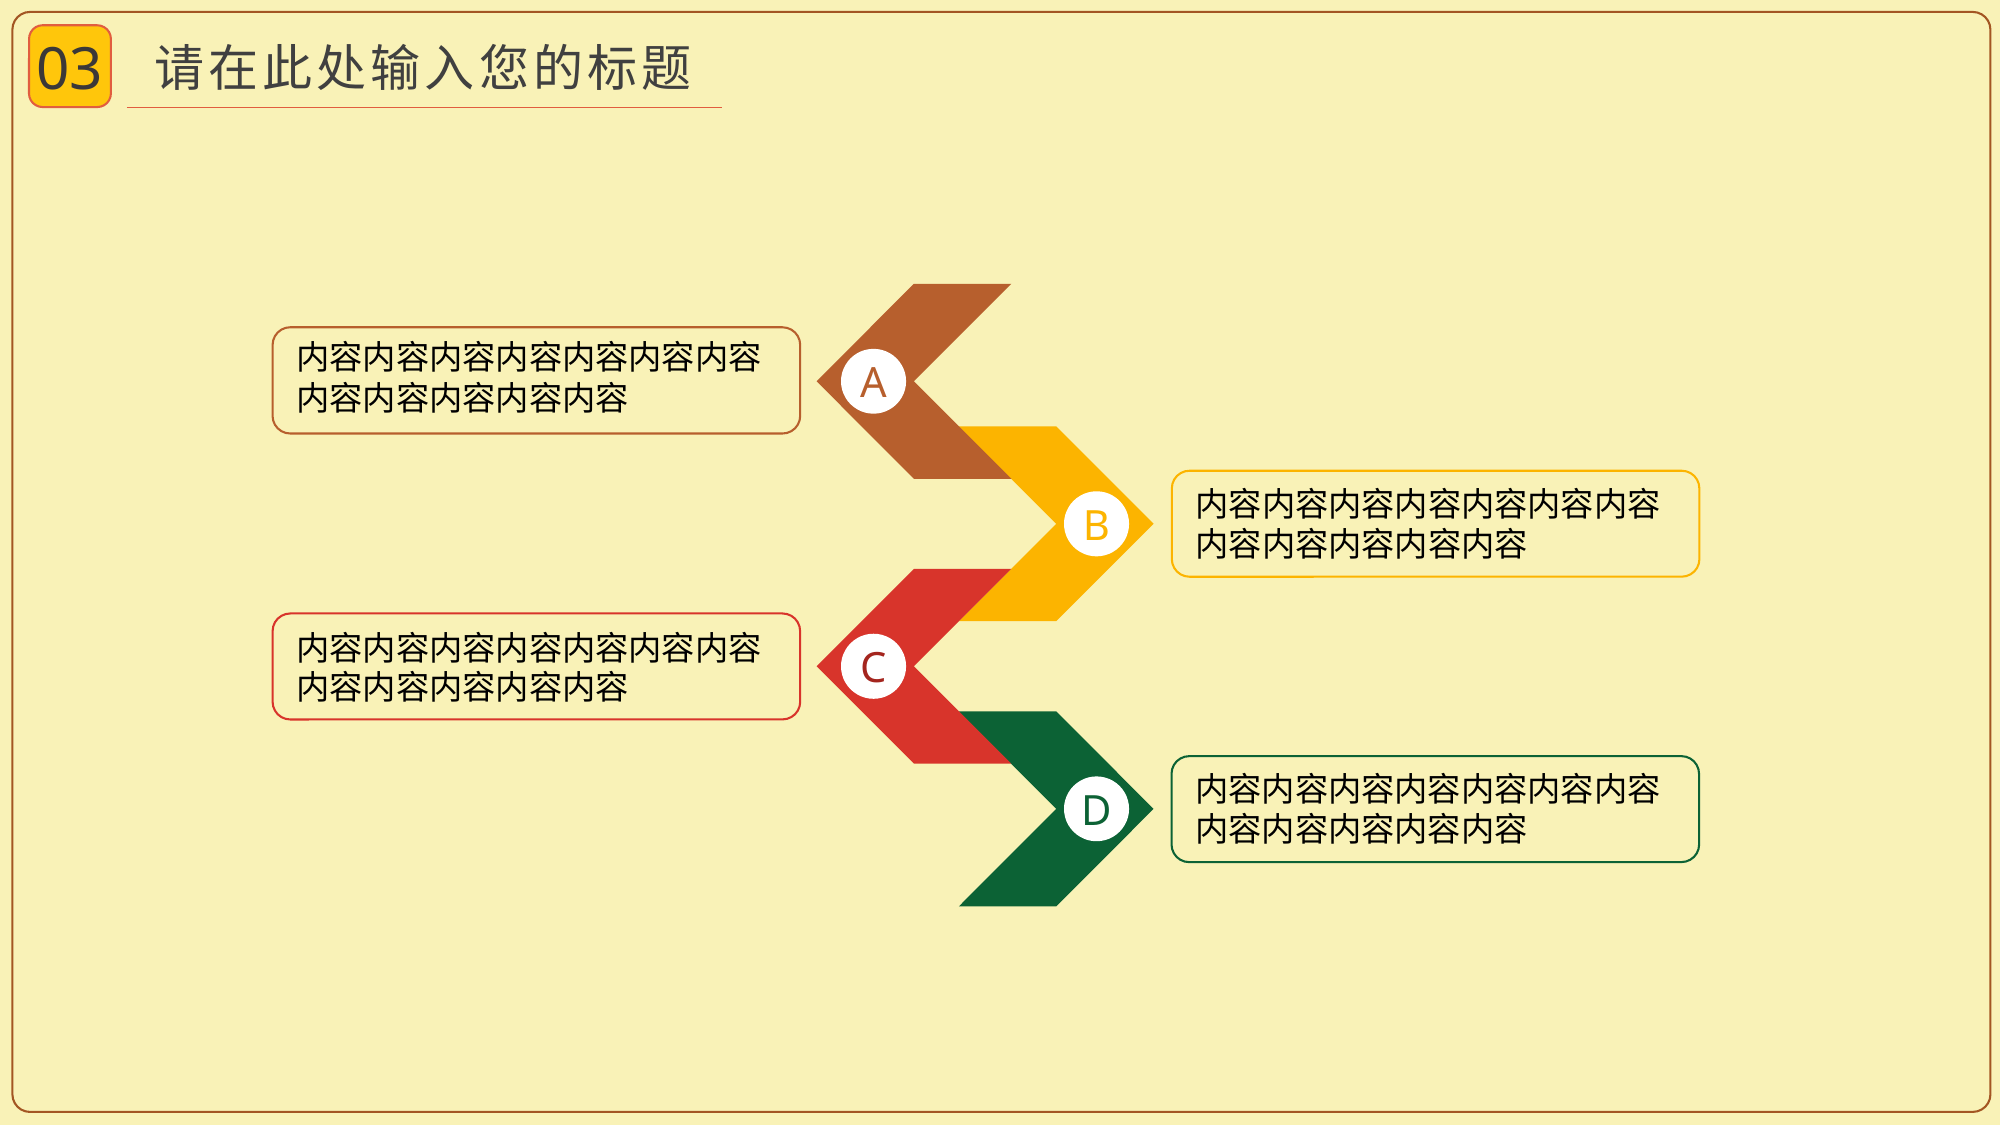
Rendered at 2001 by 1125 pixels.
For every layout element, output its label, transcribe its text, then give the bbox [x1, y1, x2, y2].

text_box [816, 568, 1012, 764]
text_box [958, 426, 1154, 622]
text_box 内容内容内容内容内容内容内容内容内容内容内容内容 [1696, 475, 1708, 572]
text_box [11, 10, 1992, 1113]
text_box [271, 326, 802, 435]
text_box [816, 283, 1012, 479]
text_box [271, 612, 802, 721]
text_box [1170, 469, 1701, 578]
text_box [1170, 755, 1701, 864]
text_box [958, 711, 1154, 907]
